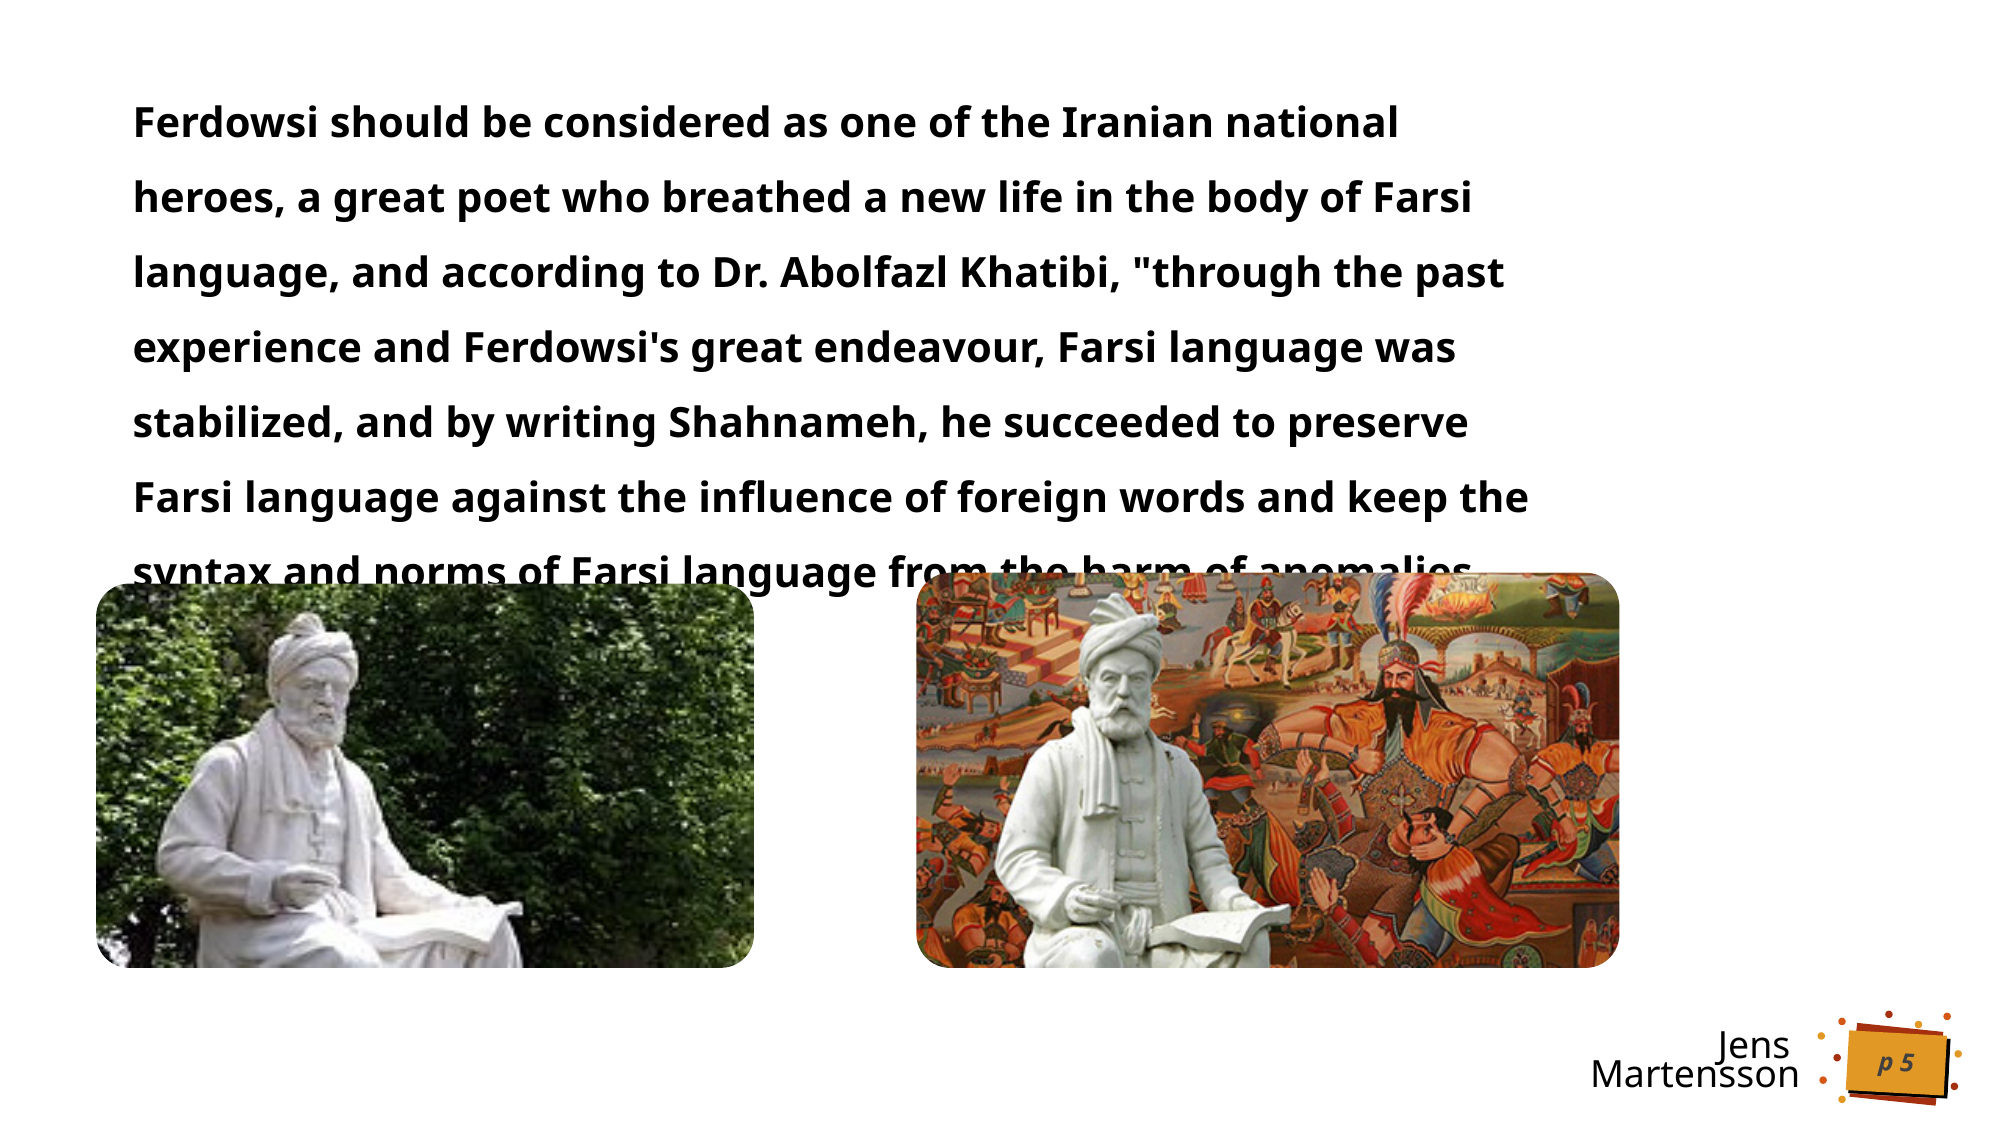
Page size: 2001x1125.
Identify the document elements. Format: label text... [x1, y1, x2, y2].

slide_number p 5 [1845, 1030, 1947, 1096]
text_box Ferdowsi should be considered as one of the Iranian national heroes, a great poet who breathed a new life in the body of Farsi language, and according to Dr. Abolfazl Khatibi, "through the past experience and Ferdowsi's great endeavour, Farsi language was stabilized, and by writing Shahnameh, he succeeded to preserve Farsi language against the influence of foreign words and keep the syntax and norms of Farsi language from the harm of anomalies. [117, 63, 1574, 604]
picture [916, 572, 1620, 968]
picture [96, 583, 754, 968]
